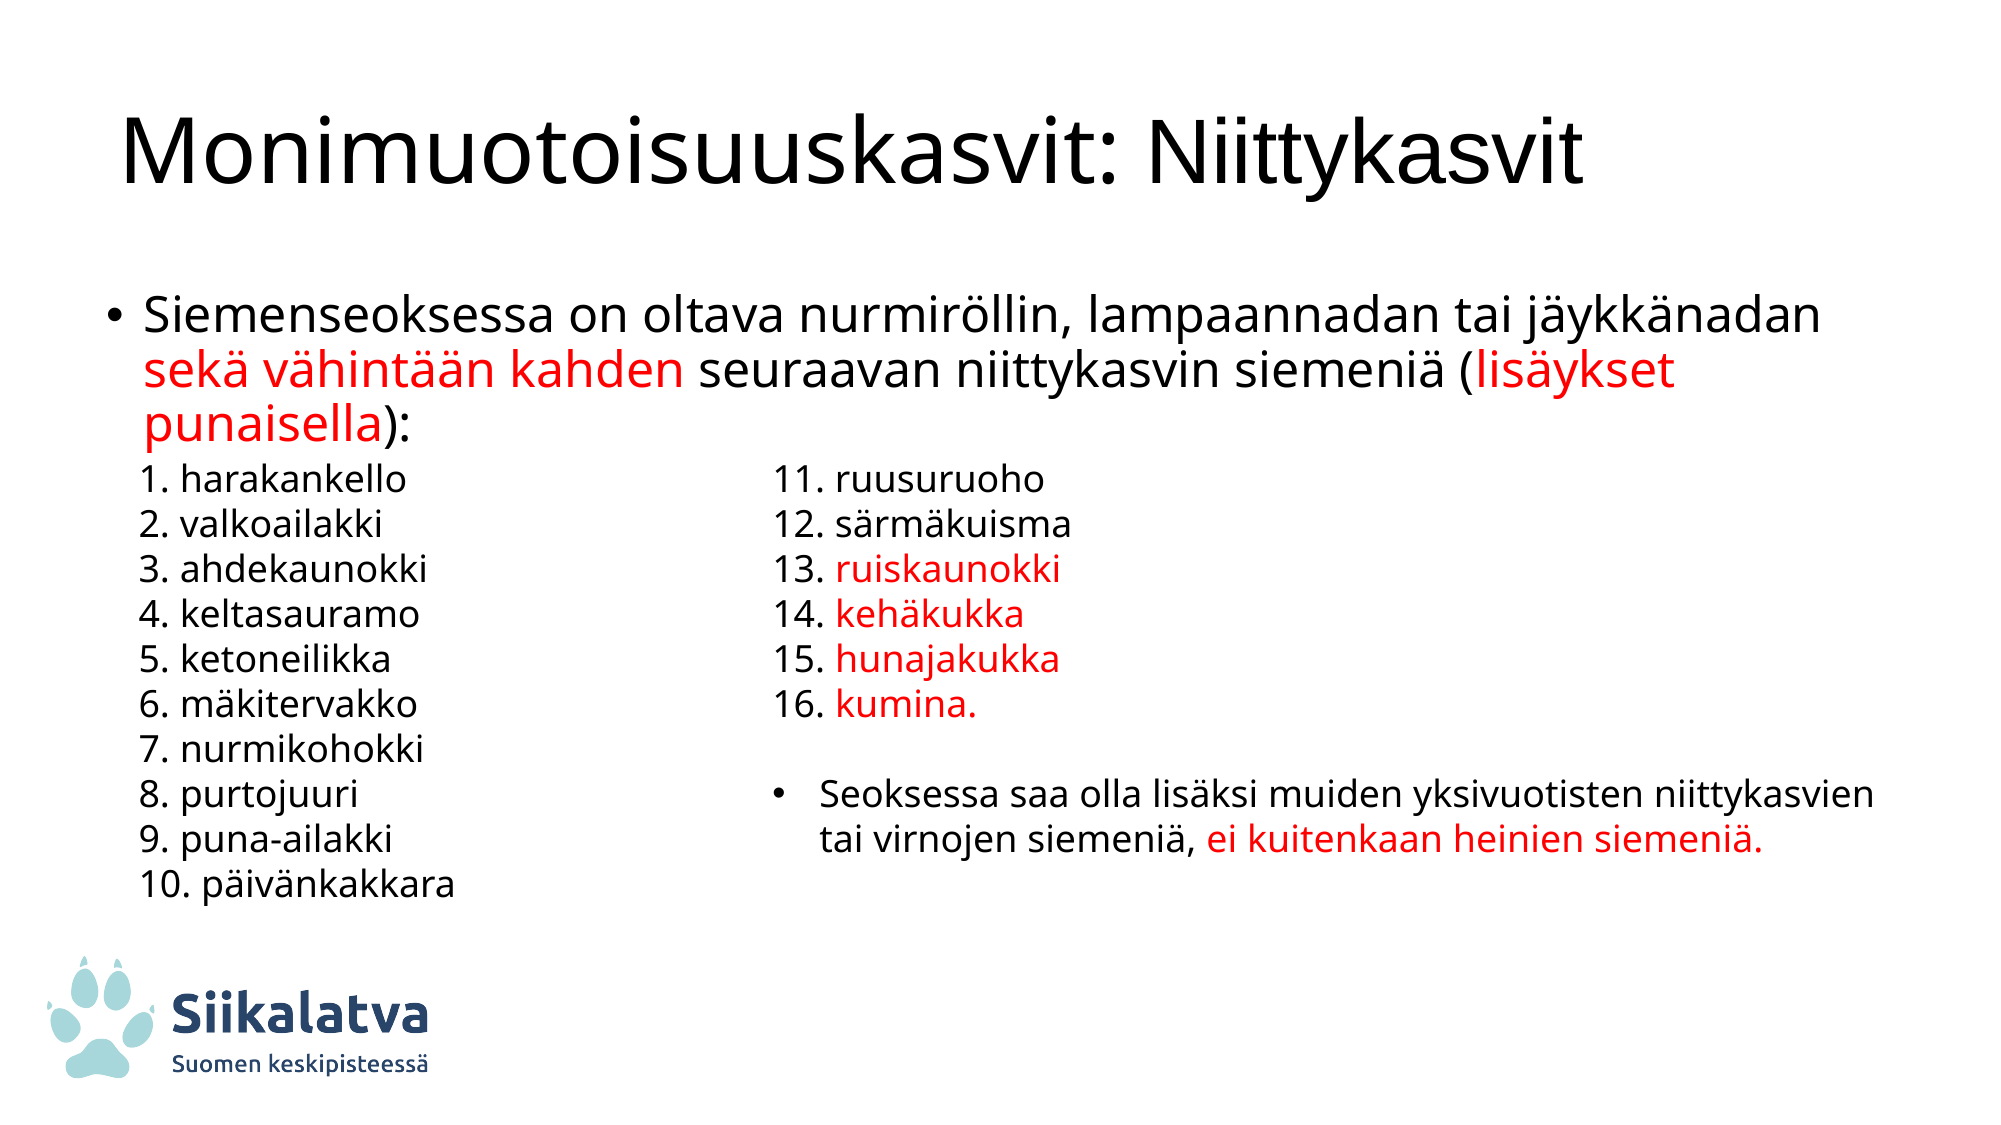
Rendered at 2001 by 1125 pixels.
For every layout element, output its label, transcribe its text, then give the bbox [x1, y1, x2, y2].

title Monimuotoisuuskasvit: Niittykasvit [103, 45, 1829, 264]
text_box 1. harakankello 2. valkoailakki 3. ahdekaunokki 4. keltasauramo 5. ketoneilikka 6. mäkitervakko 7. nurmikohokki 8. purtojuuri 9. puna-ailakki 10. päivänkakkara [123, 447, 637, 958]
text_box 11. ruusuruoho 12. särmäkuisma 13. ruiskaunokki 14. kehäkukka 15. hunajakukka 16. kumina. Seoksessa saa olla lisäksi muiden yksivuotisten niittykasvien tai virnojen siemeniä, ei kuitenkaan heinien siemeniä. [757, 447, 1927, 913]
list Siemenseoksessa on oltava nurmiröllin, lampaannadan tai jäykkänadan sekä vähintään kahden seuraavan niittykasvin siemeniä (lisäykset punaisella): [91, 282, 1909, 863]
picture [0, 909, 474, 1125]
